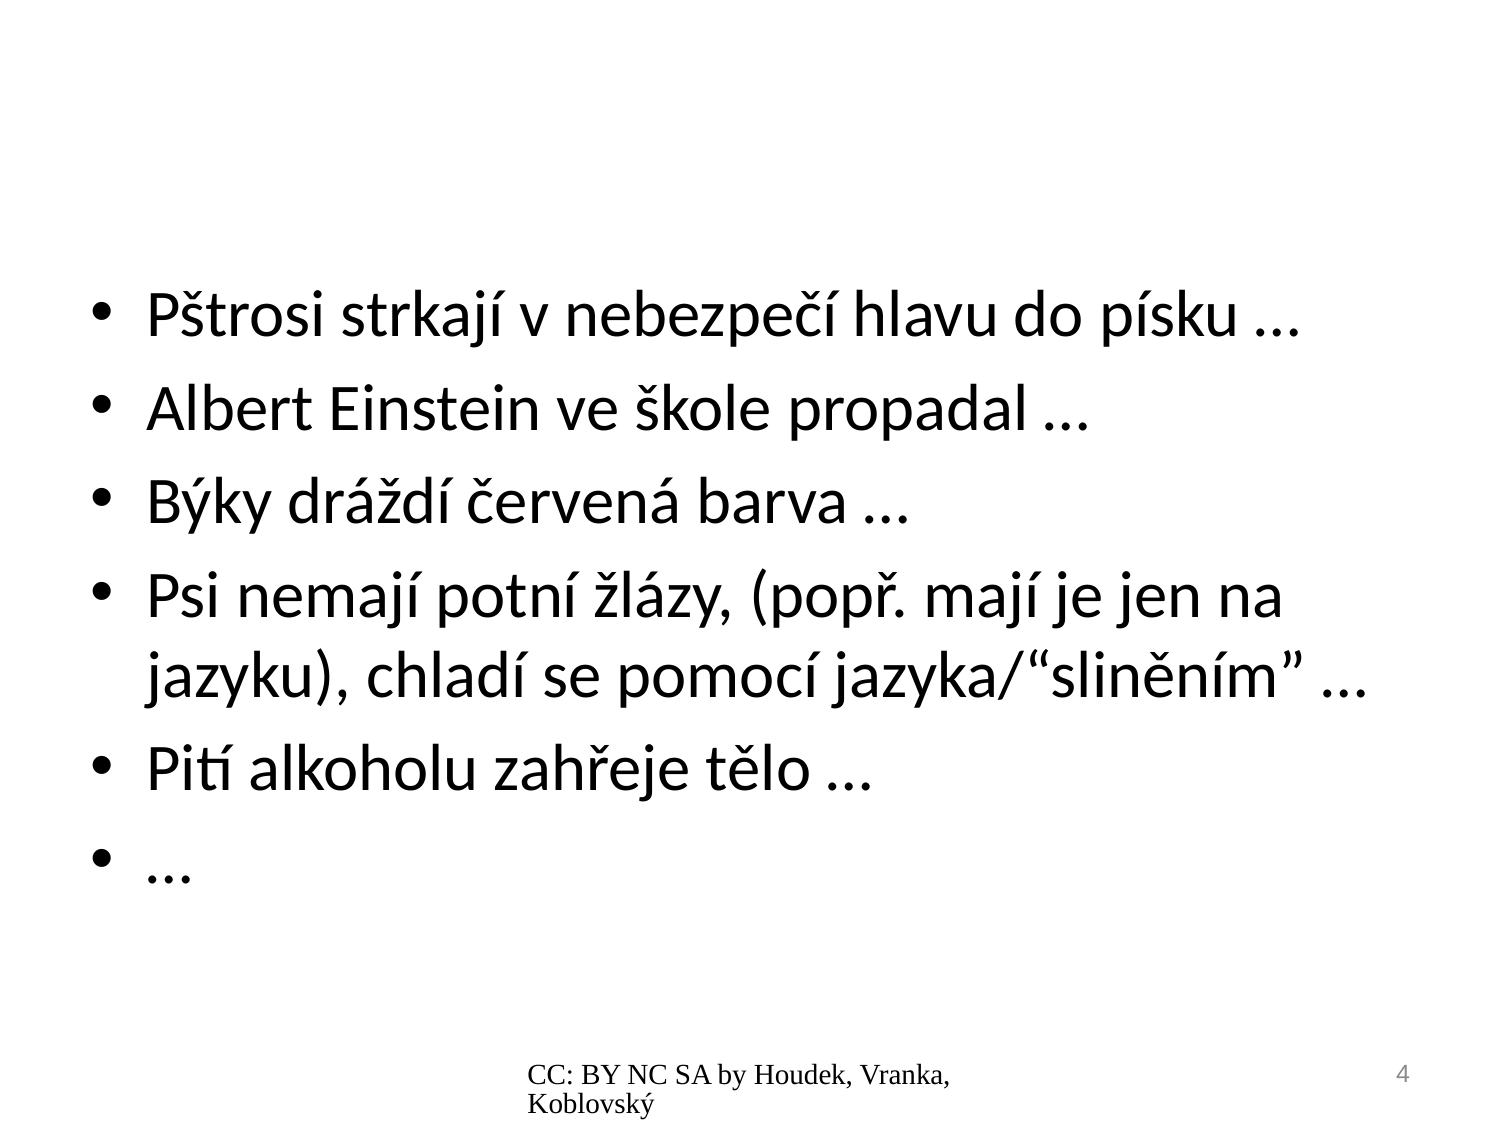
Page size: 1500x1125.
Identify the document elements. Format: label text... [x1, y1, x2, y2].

slide_number 4 [1074, 1042, 1425, 1103]
list Pštrosi strkají v nebezpečí hlavu do písku … Albert Einstein ve škole propadal … Býky dráždí červená barva … Psi nemají potní žlázy, (popř. mají je jen na jazyku), chladí se pomocí jazyka/“sliněním” … Pití alkoholu zahřeje tělo … … [75, 262, 1425, 1005]
footer CC: BY NC SA by Houdek, Vranka, Koblovský [512, 1042, 988, 1103]
